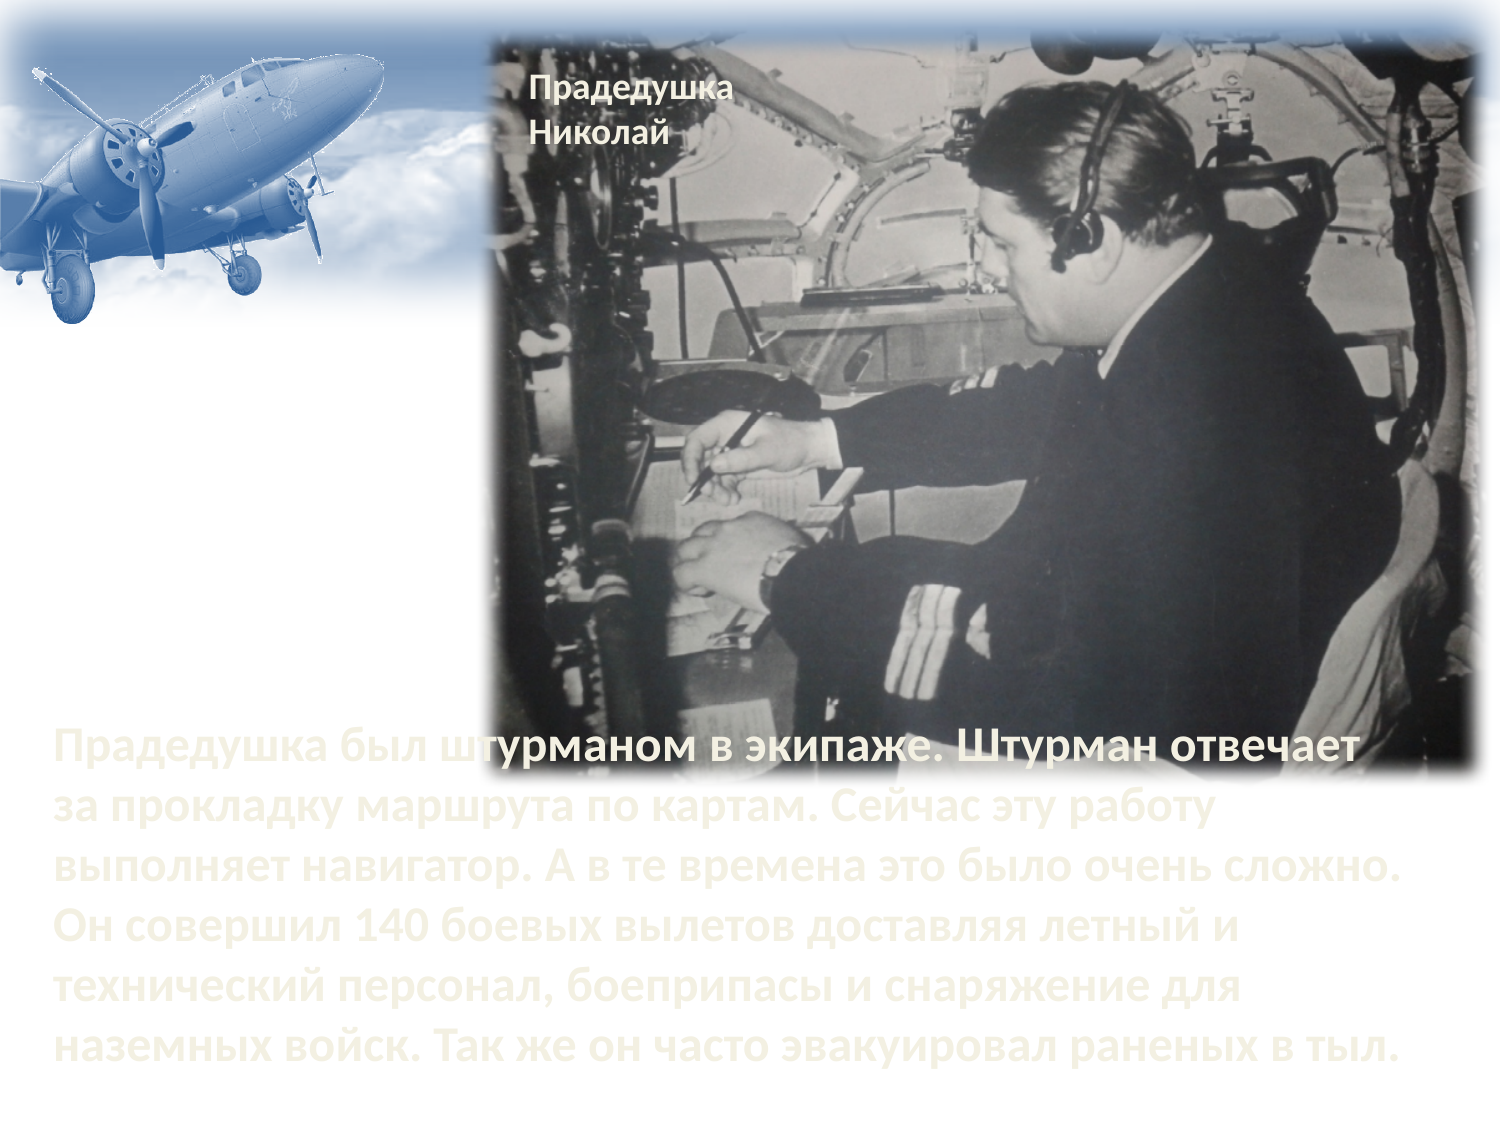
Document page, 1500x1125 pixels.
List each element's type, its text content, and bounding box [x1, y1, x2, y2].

picture [0, 0, 1500, 789]
text_box Прадедушка был штурманом в экипаже. Штурман отвечает за прокладку маршрута по картам. Сейчас эту работу выполняет навигатор. А в те времена это было очень сложно. Он совершил 140 боевых вылетов доставляя летный и технический персонал, боеприпасы и снаряжение для наземных войск. Так же он часто эвакуировал раненых в тыл. [38, 704, 1424, 1079]
